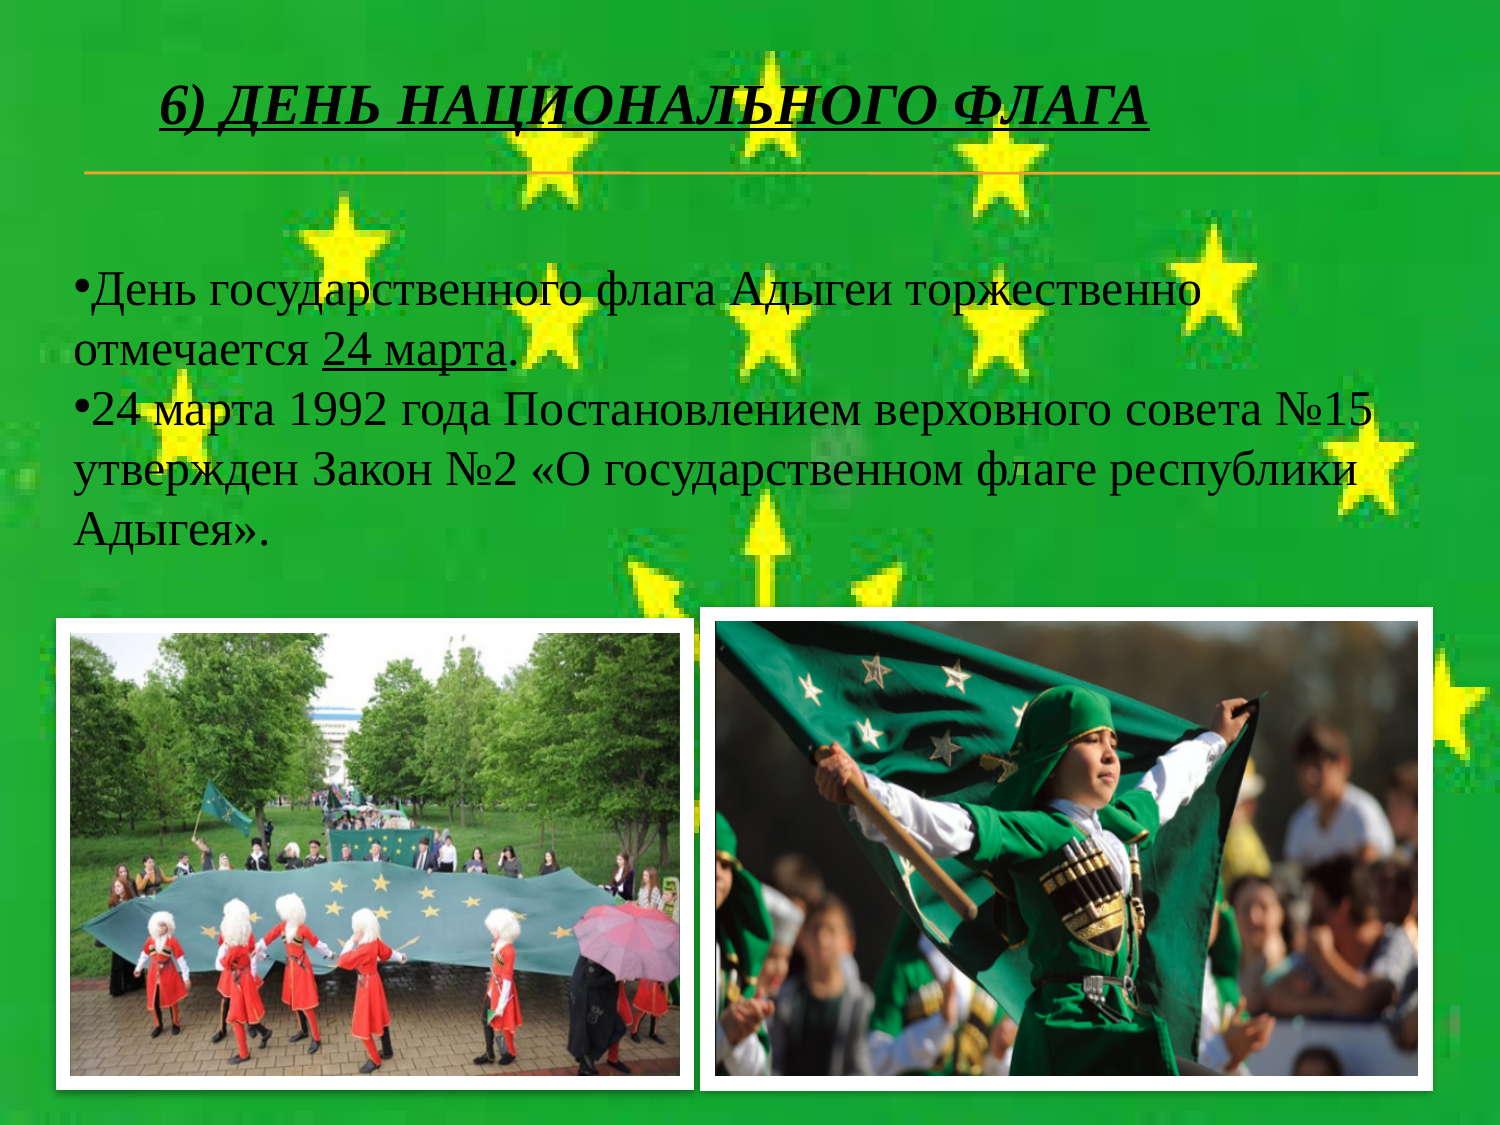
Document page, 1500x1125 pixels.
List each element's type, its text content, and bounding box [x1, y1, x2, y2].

text_box День государственного флага Адыгеи торжественно отмечается 24 марта. 24 марта 1992 года Постановлением верховного совета №15 утвержден Закон №2 «О государственном флаге республики Адыгея». [58, 247, 1407, 563]
text_box 6) День национального флага [144, 58, 1166, 144]
picture [0, 0, 1500, 1125]
